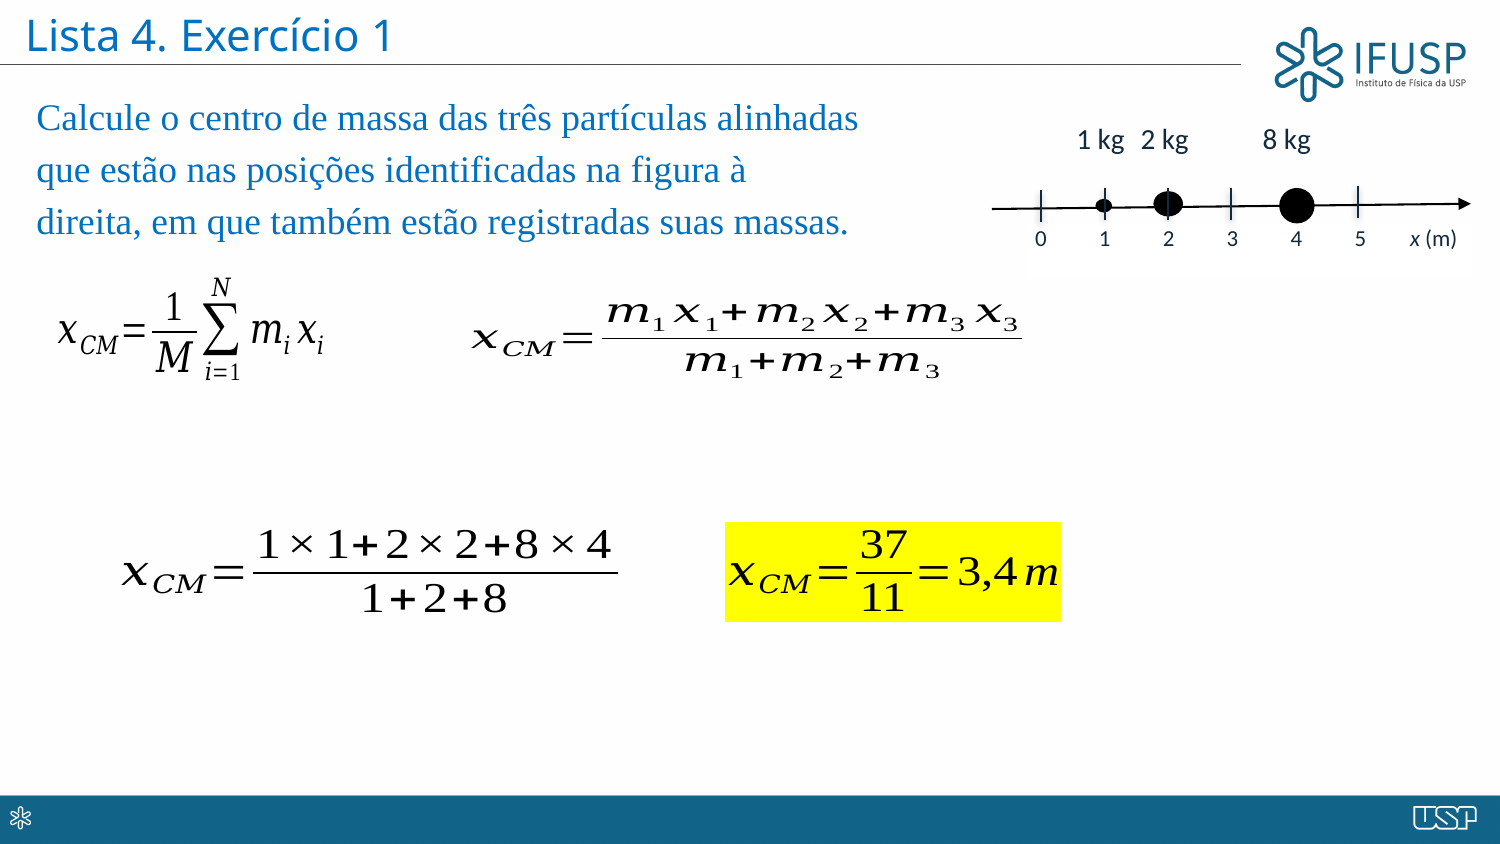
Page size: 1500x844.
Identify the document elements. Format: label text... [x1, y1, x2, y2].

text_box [991, 112, 1472, 280]
text_box Calcule o centro de massa das três partículas alinhadas que estão nas posições identificadas na figura à direita, em que também estão registradas suas massas. [21, 79, 878, 250]
text_box Lista 4. Exercício 1 [10, 0, 505, 68]
picture [0, 0, 1500, 844]
